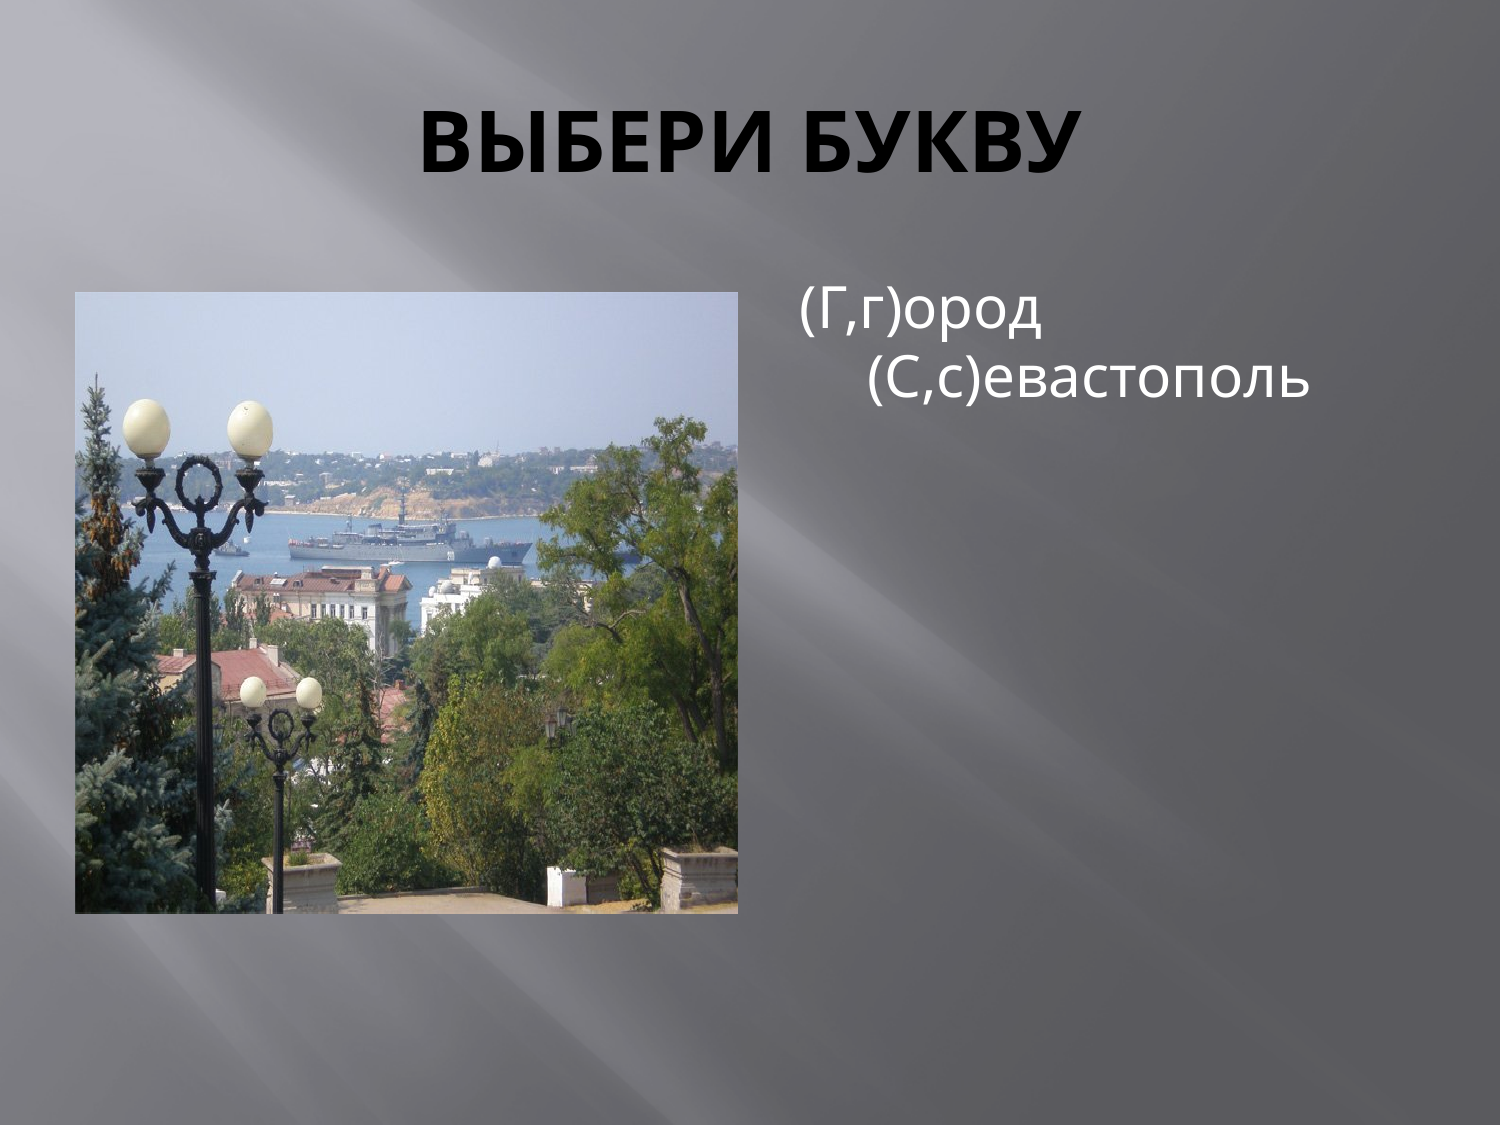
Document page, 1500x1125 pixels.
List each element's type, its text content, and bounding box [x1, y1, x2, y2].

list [74, 292, 738, 915]
list (Г,г)ород (С,с)евастополь [762, 262, 1425, 1005]
title ВЫБЕРИ БУКВУ [75, 45, 1425, 233]
